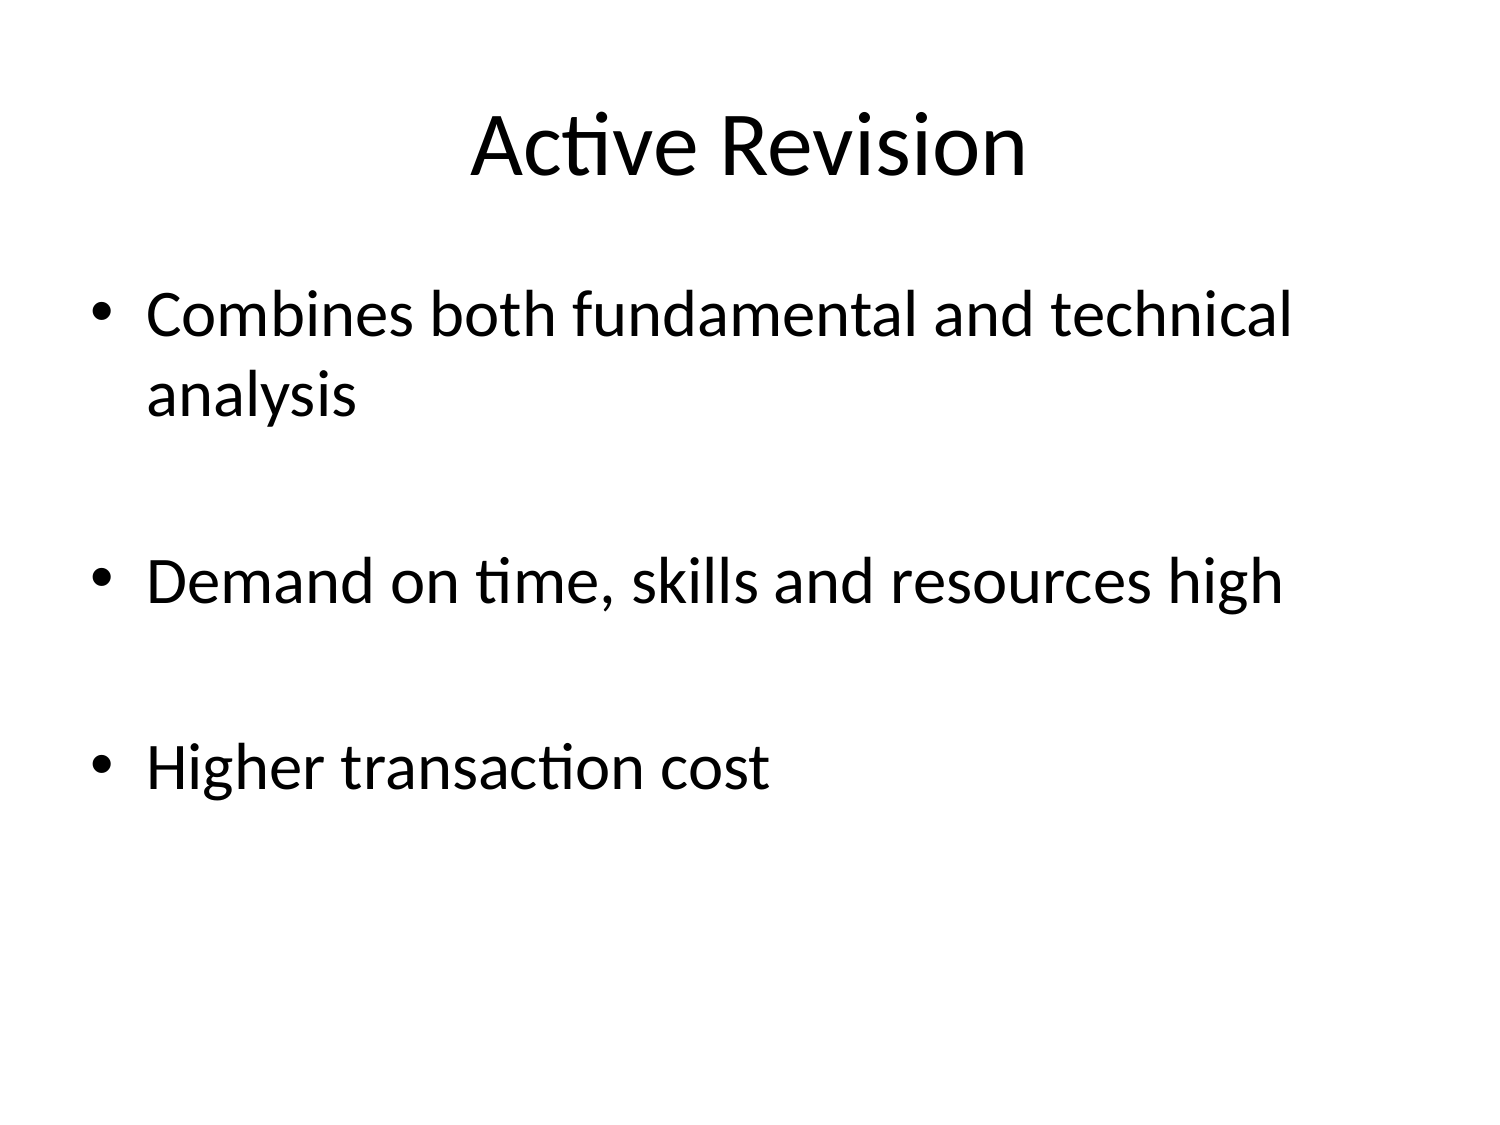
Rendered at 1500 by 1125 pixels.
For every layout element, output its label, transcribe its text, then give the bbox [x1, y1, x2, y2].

list Combines both fundamental and technical analysis Demand on time, skills and resources high Higher transaction cost [75, 262, 1425, 1005]
title Active Revision [75, 45, 1425, 233]
